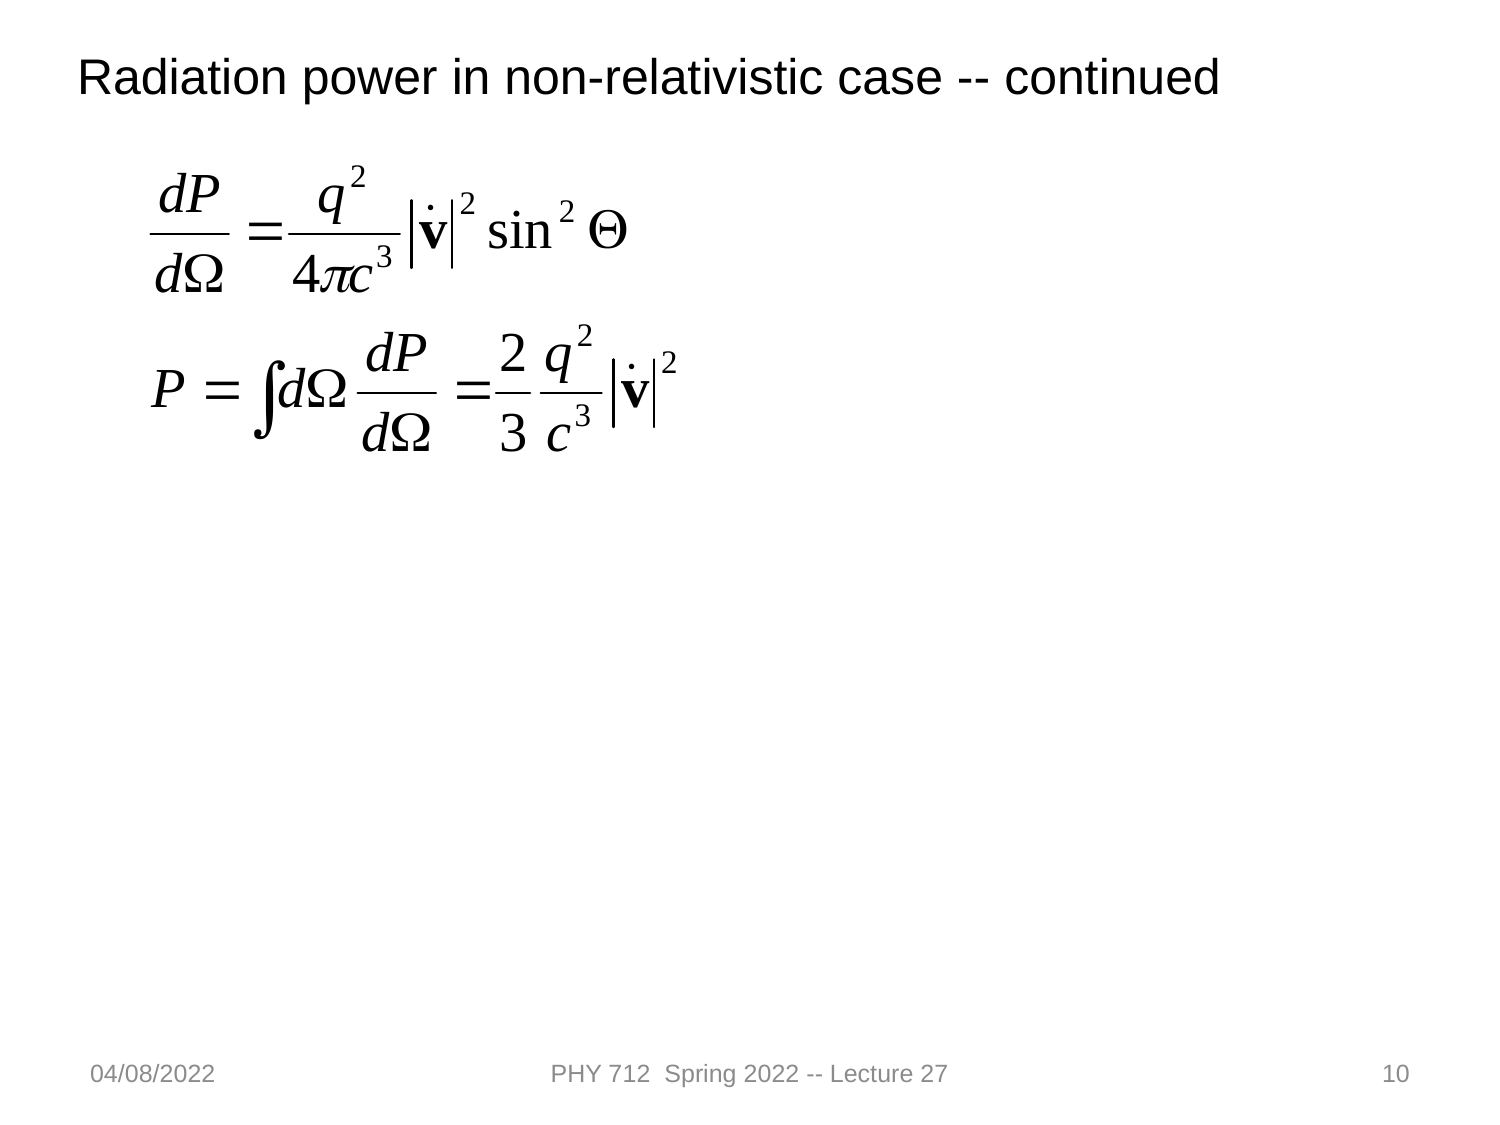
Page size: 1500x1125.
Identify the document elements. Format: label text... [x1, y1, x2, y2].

text_box Radiation power in non-relativistic case -- continued [62, 37, 1350, 113]
slide_number 10 [1074, 1042, 1425, 1103]
footer PHY 712 Spring 2022 -- Lecture 27 [512, 1042, 988, 1103]
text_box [140, 151, 688, 463]
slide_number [75, 1042, 425, 1103]
